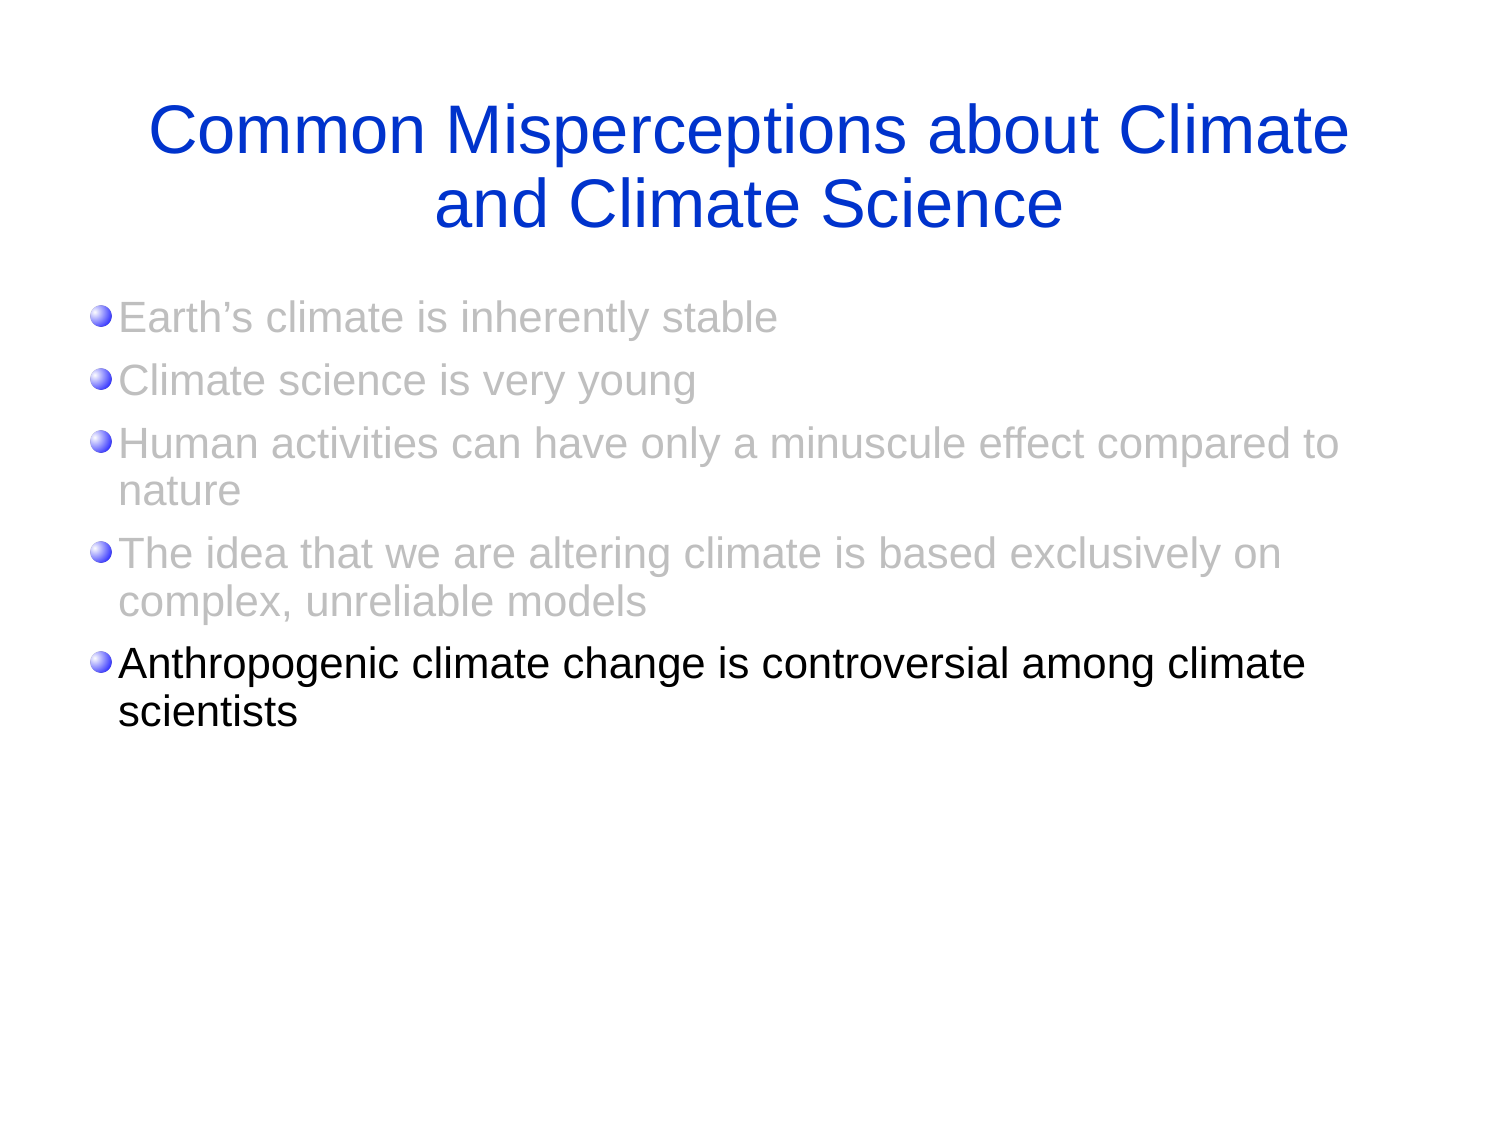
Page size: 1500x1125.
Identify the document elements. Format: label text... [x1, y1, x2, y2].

title Common Misperceptions about Climate and Climate Science [103, 59, 1397, 278]
picture [90, 541, 112, 563]
picture [90, 305, 112, 327]
picture [90, 651, 112, 673]
picture [90, 368, 112, 390]
list Earth’s climate is inherently stable Climate science is very young Human activities can have only a minuscule effect compared to nature The idea that we are altering climate is based exclusively on complex, unreliable models Anthropogenic climate change is controversial among climate scientists [75, 287, 1425, 1030]
picture [90, 430, 112, 453]
